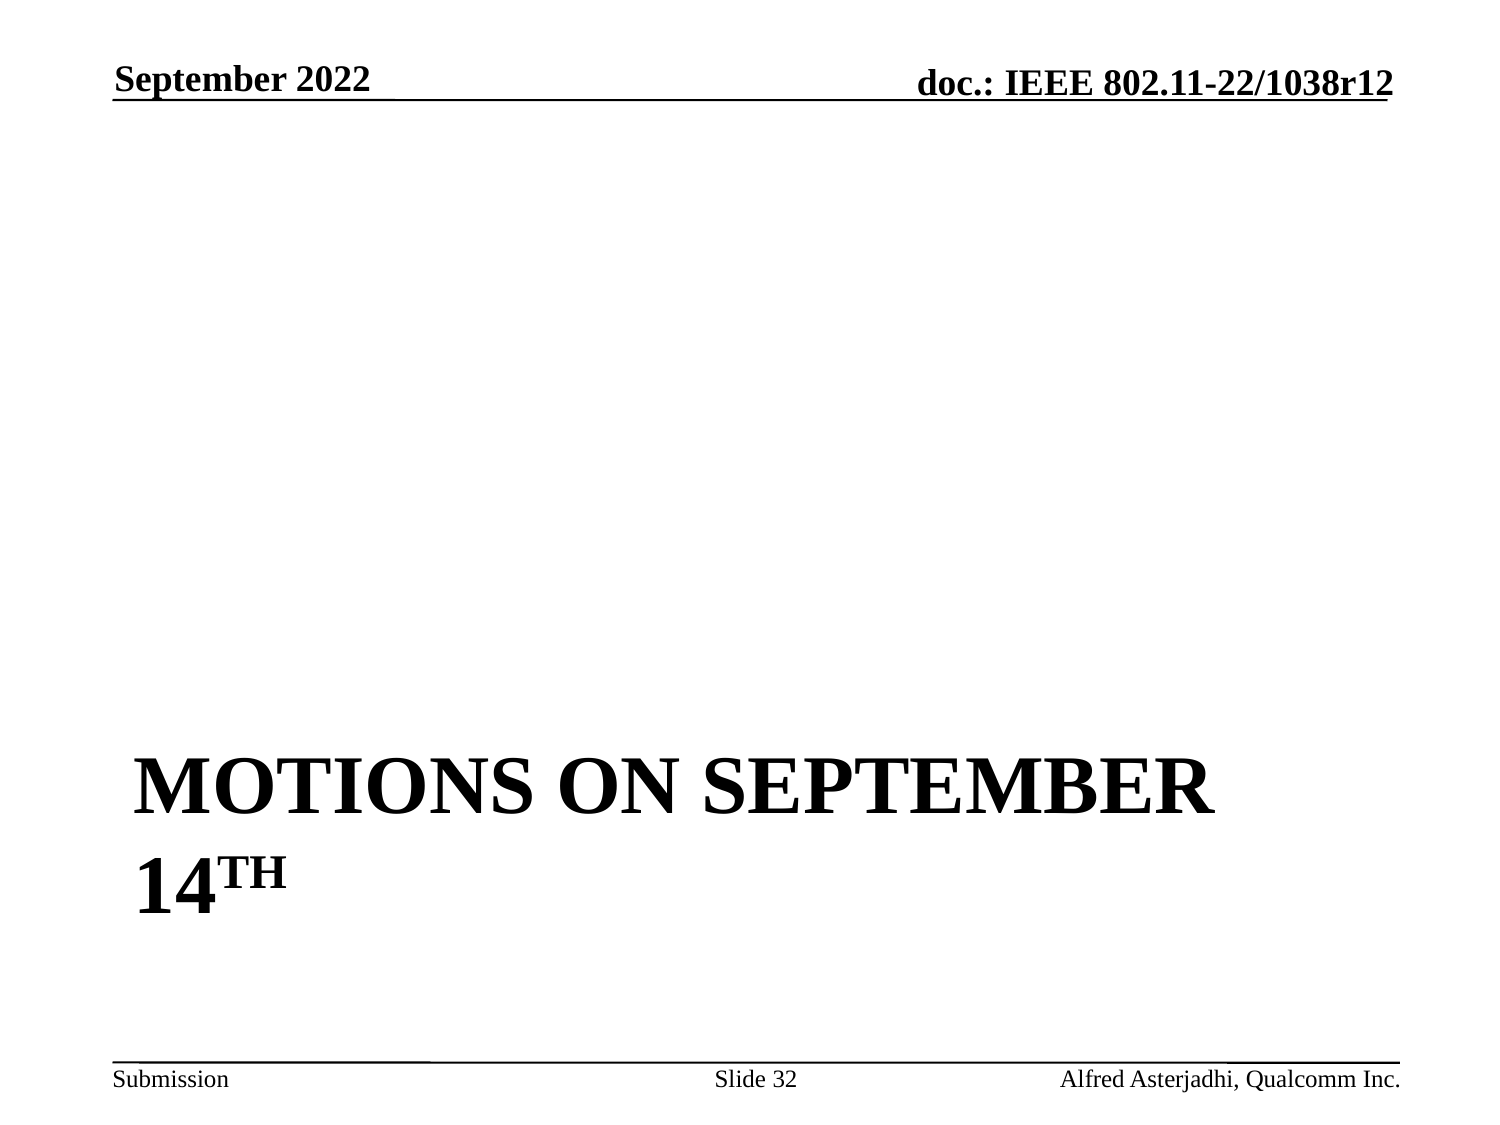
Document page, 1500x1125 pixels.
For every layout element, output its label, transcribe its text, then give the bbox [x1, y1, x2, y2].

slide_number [114, 54, 423, 100]
slide_number Slide 32 [712, 1061, 800, 1123]
title Motions on September 14th [118, 722, 1394, 947]
footer Alfred Asterjadhi, Qualcomm Inc. [878, 1061, 1402, 1093]
